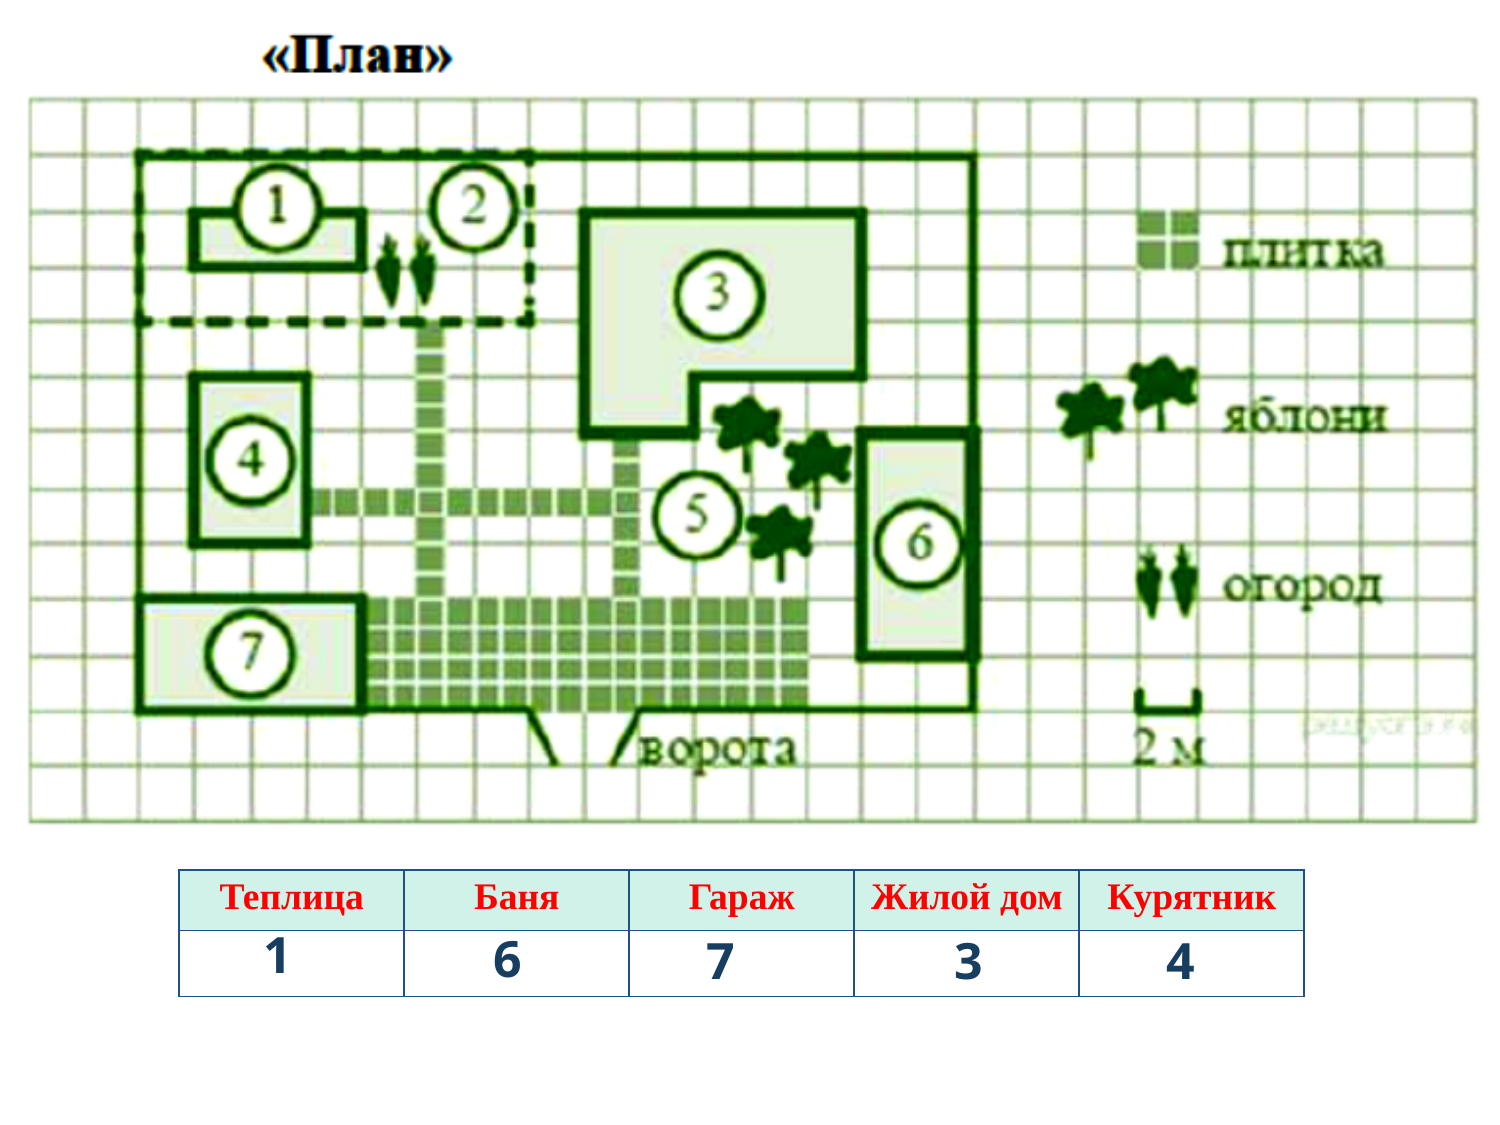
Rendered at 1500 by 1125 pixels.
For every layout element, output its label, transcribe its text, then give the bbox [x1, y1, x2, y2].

table_cell [855, 931, 901, 996]
table_header Гараж [630, 871, 853, 930]
table_header Теплица [180, 871, 403, 930]
table_header Жилой дом [855, 871, 1078, 930]
table_header Курятник [1080, 871, 1303, 930]
text_box 1 [211, 898, 345, 1008]
text_box 3 [901, 905, 1035, 1015]
table_cell [575, 931, 628, 996]
table_header Баня [405, 871, 628, 930]
text_box 7 [653, 905, 787, 1015]
table_cell [787, 931, 853, 996]
table_cell [630, 931, 653, 996]
picture [15, 26, 1499, 843]
table_cell [405, 931, 441, 996]
text_box 4 [1114, 905, 1248, 1015]
text_box 6 [441, 902, 575, 1013]
table_cell [180, 931, 211, 996]
table_cell [1248, 931, 1303, 996]
table_cell [1080, 931, 1114, 996]
table_cell [1035, 931, 1078, 996]
table_cell [345, 931, 403, 996]
